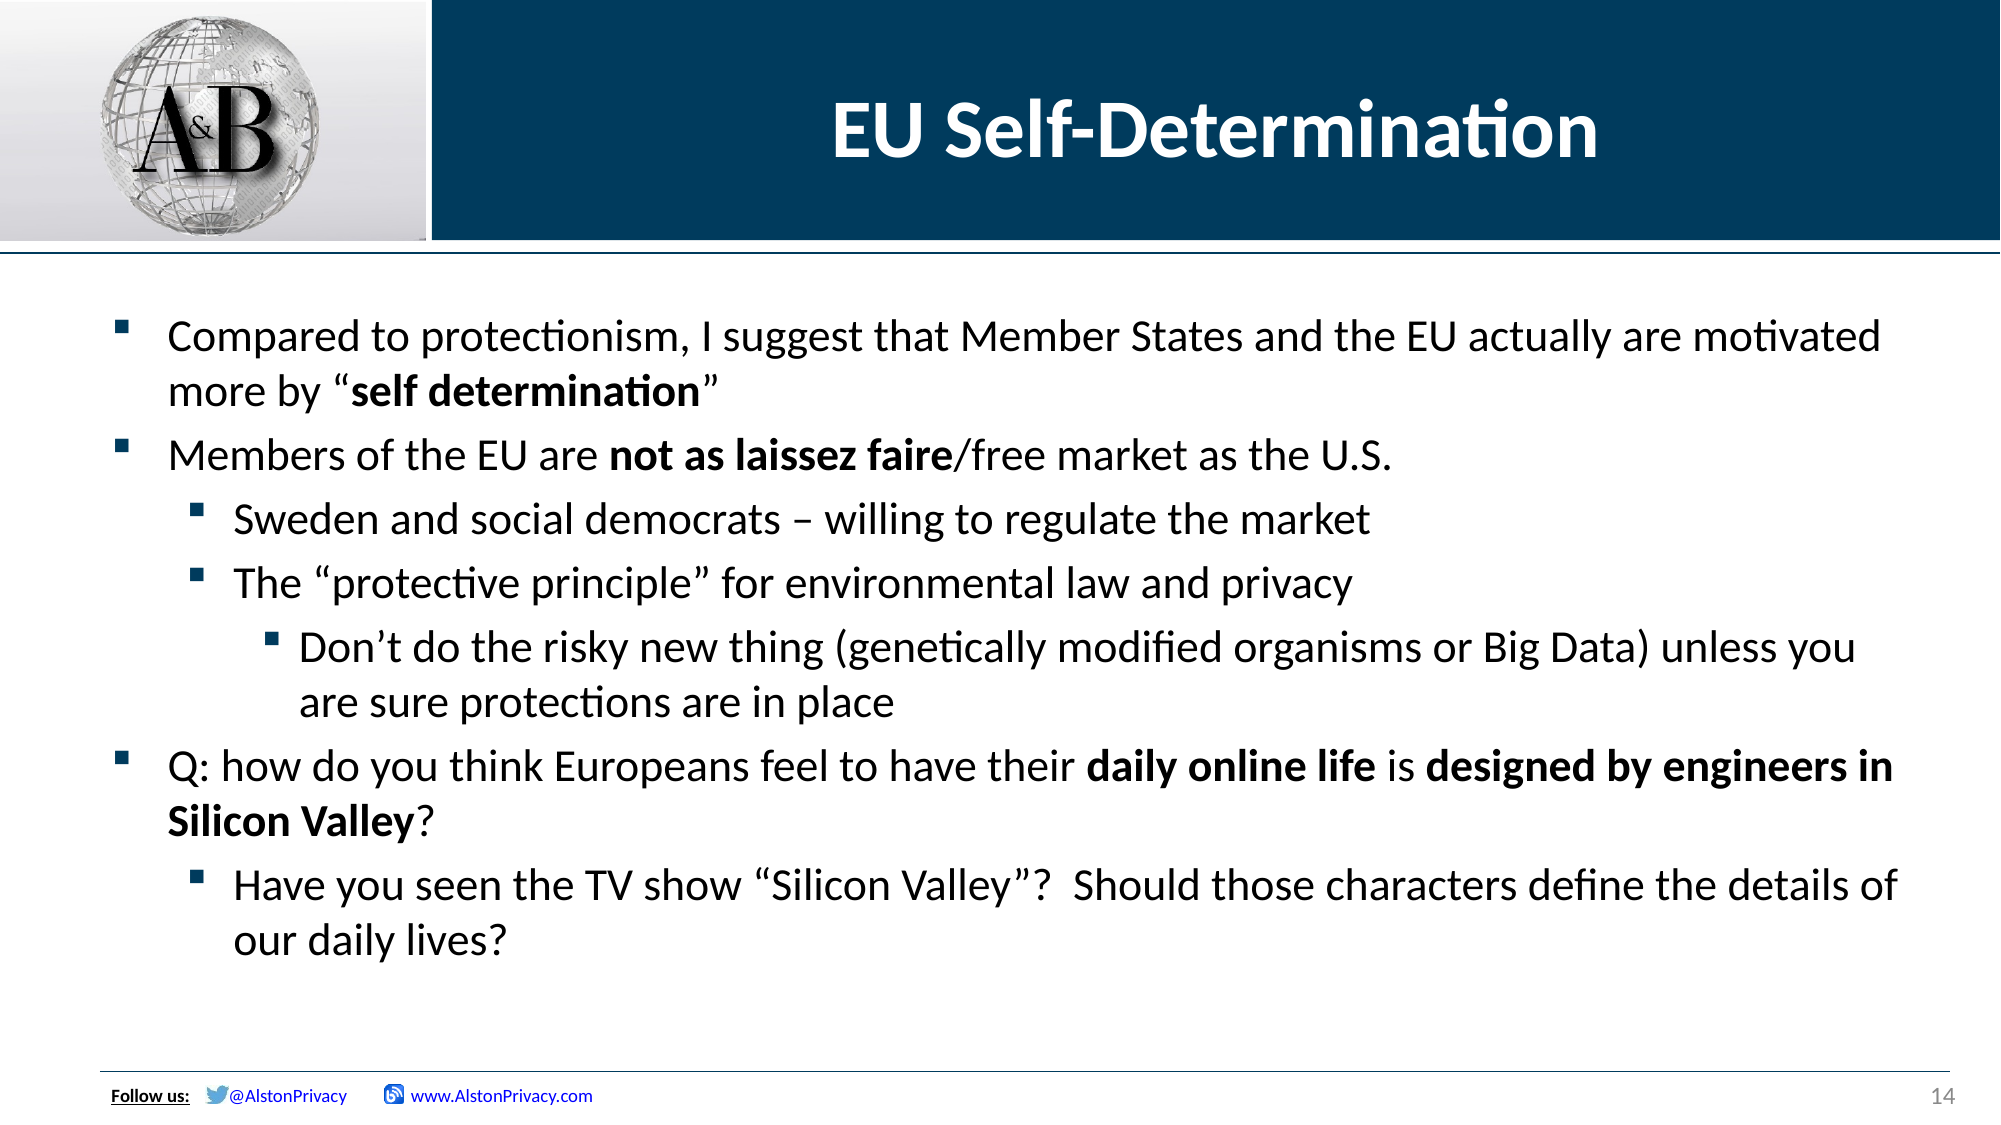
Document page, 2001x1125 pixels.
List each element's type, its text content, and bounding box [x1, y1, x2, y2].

list Compared to protectionism, I suggest that Member States and the EU actually are motivated more by “self determination” Members of the EU are not as laissez faire/free market as the U.S. Sweden and social democrats – willing to regulate the market The “protective principle” for environmental law and privacy Don’t do the risky new thing (genetically modified organisms or Big Data) unless you are sure protections are in place Q: how do you think Europeans feel to have their daily online life is designed by engineers in Silicon Valley? Have you seen the TV show “Silicon Valley”? Should those characters define the details of our daily lives? [96, 297, 1930, 1041]
picture [205, 1085, 229, 1104]
title EU Self-Determination [432, 17, 2000, 231]
picture [0, 0, 426, 241]
picture [384, 1084, 404, 1104]
